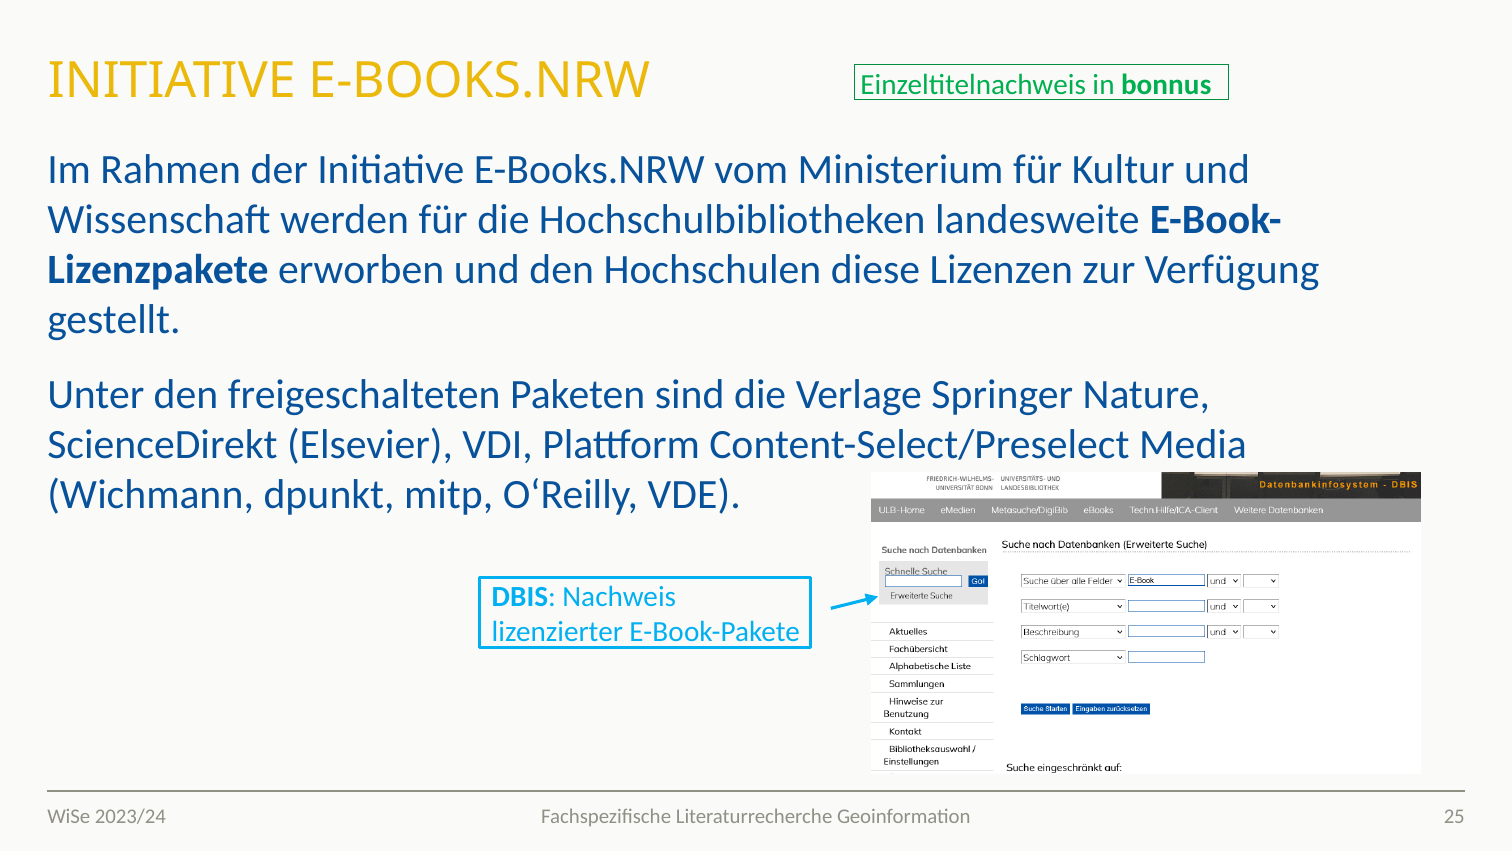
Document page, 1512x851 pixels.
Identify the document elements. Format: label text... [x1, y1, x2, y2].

picture [871, 472, 1421, 774]
list Im Rahmen der Initiative E-Books.NRW vom Ministerium für Kultur und Wissenschaft werden für die Hochschulbibliotheken landesweite E-Book-Lizenzpakete erworben und den Hochschulen diese Lizenzen zur Verfügung gestellt. Unter den freigeschalteten Paketen sind die Verlage Springer Nature, ScienceDirekt (Elsevier), VDI, Plattform Content-Select/Preselect Media (Wichmann, dpunkt, mitp, O‘Reilly, VDE). [47, 141, 1370, 544]
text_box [830, 596, 879, 609]
slide_number 25 [1370, 791, 1465, 839]
footer Fachspezifische Literaturrecherche Geoinformation [342, 791, 1170, 839]
title Initiative E-Books.NRW [47, 47, 855, 108]
text_box Einzeltitelnachweis in bonnus [854, 64, 1229, 100]
text_box DBIS: Nachweis lizenzierter E-Book-Pakete [479, 577, 811, 648]
slide_number WiSe 2023/24 [47, 791, 189, 839]
